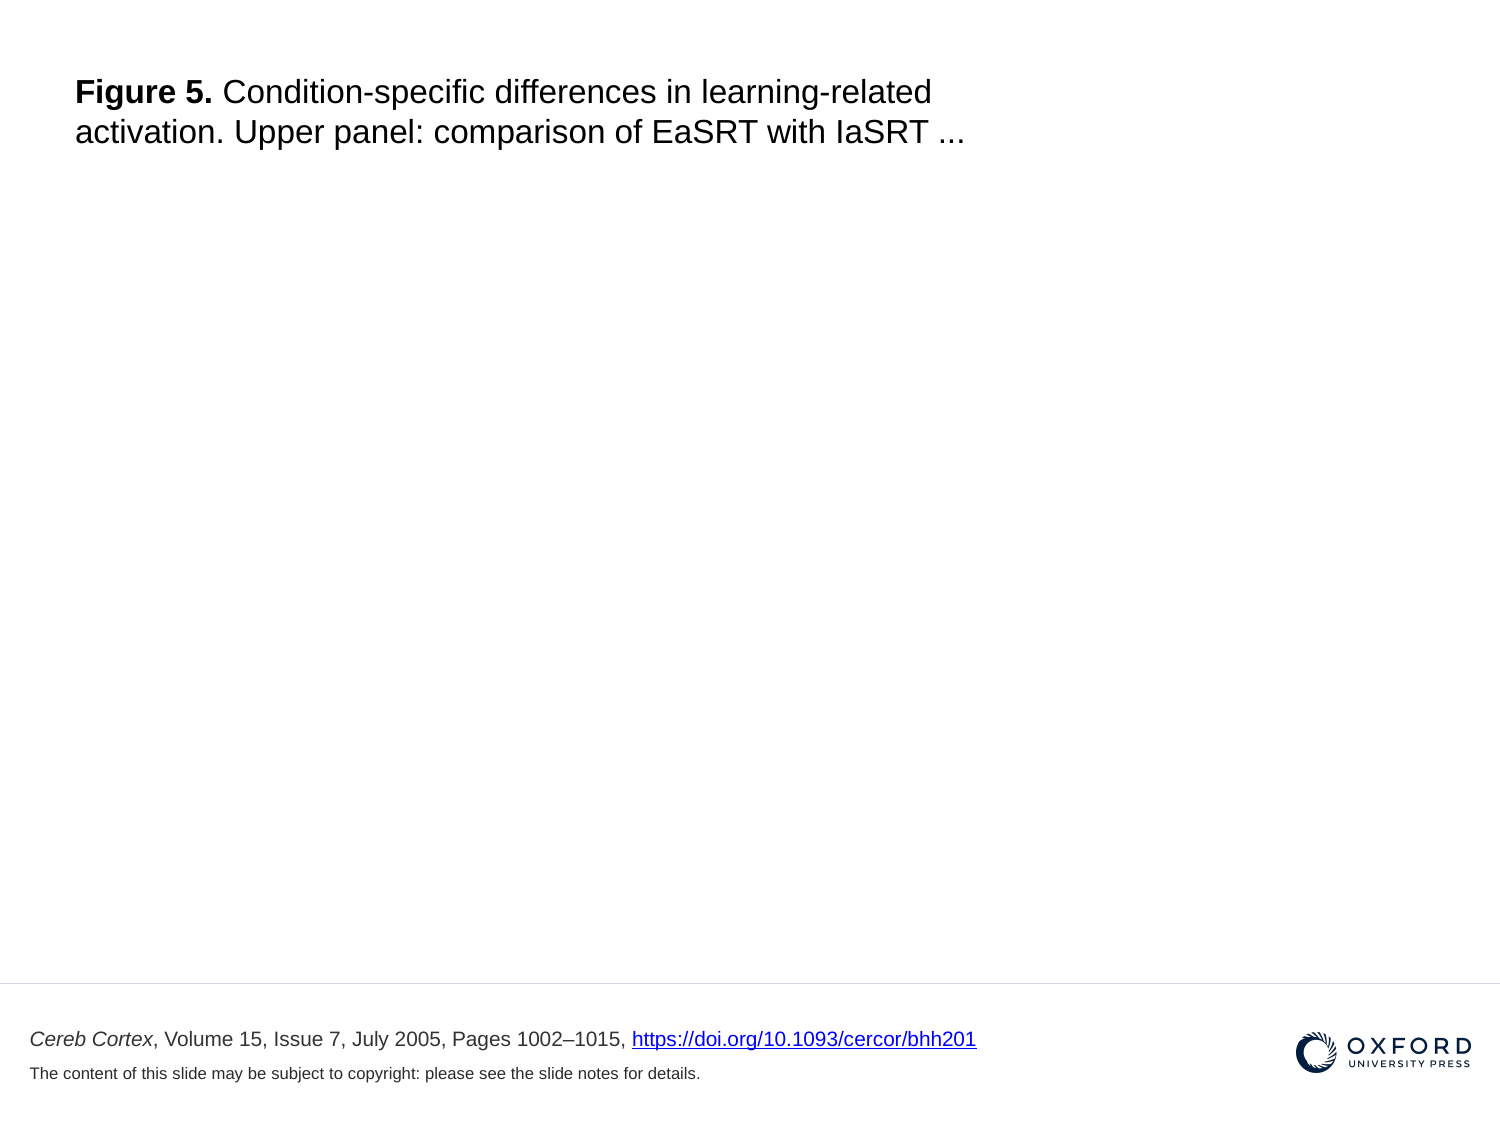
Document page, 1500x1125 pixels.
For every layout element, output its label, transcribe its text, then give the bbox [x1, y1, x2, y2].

picture [1296, 1032, 1471, 1073]
footer Cereb Cortex, Volume 15, Issue 7, July 2005, Pages 1002–1015, https://doi.org/10.1093/cercor/bhh201 The content of this slide may be subject to copyright: please see the slide notes for details. [0, 983, 1260, 1125]
title Figure 5. Condition-specific differences in learning-related activation. Upper panel: comparison of EaSRT with IaSRT ... [75, 69, 1078, 171]
